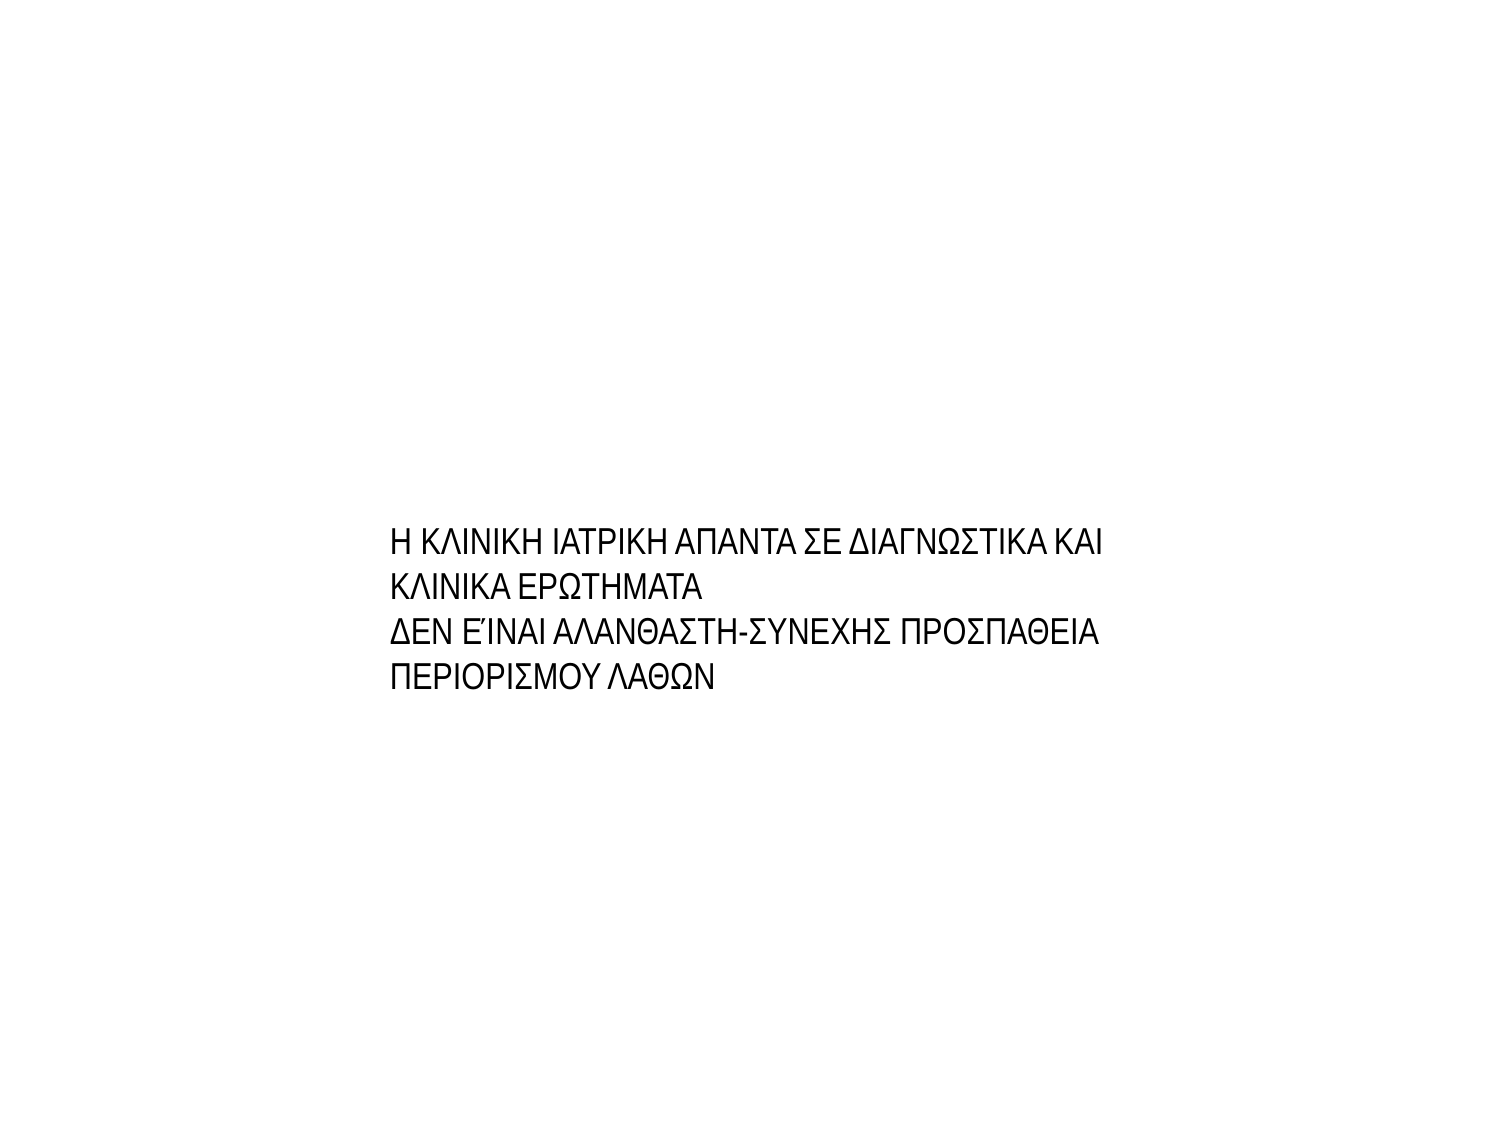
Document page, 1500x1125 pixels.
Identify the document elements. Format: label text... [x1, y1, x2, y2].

text_box Η ΚΛΙΝΙΚΗ ΙΑΤΡΙΚΗ ΑΠΑΝΤΑ ΣΕ ΔΙΑΓΝΩΣΤΙΚΑ ΚΑΙ ΚΛΙΝΙΚΑ ΕΡΩΤΗΜΑΤΑ ΔΕΝ ΕΊΝΑΙ ΑΛΑΝΘΑΣΤΗ-ΣΥΝΕΧΗΣ ΠΡΟΣΠΑΘΕΙΑ ΠΕΡΙΟΡΙΣΜΟΥ ΛΑΘΩΝ [374, 509, 1125, 705]
